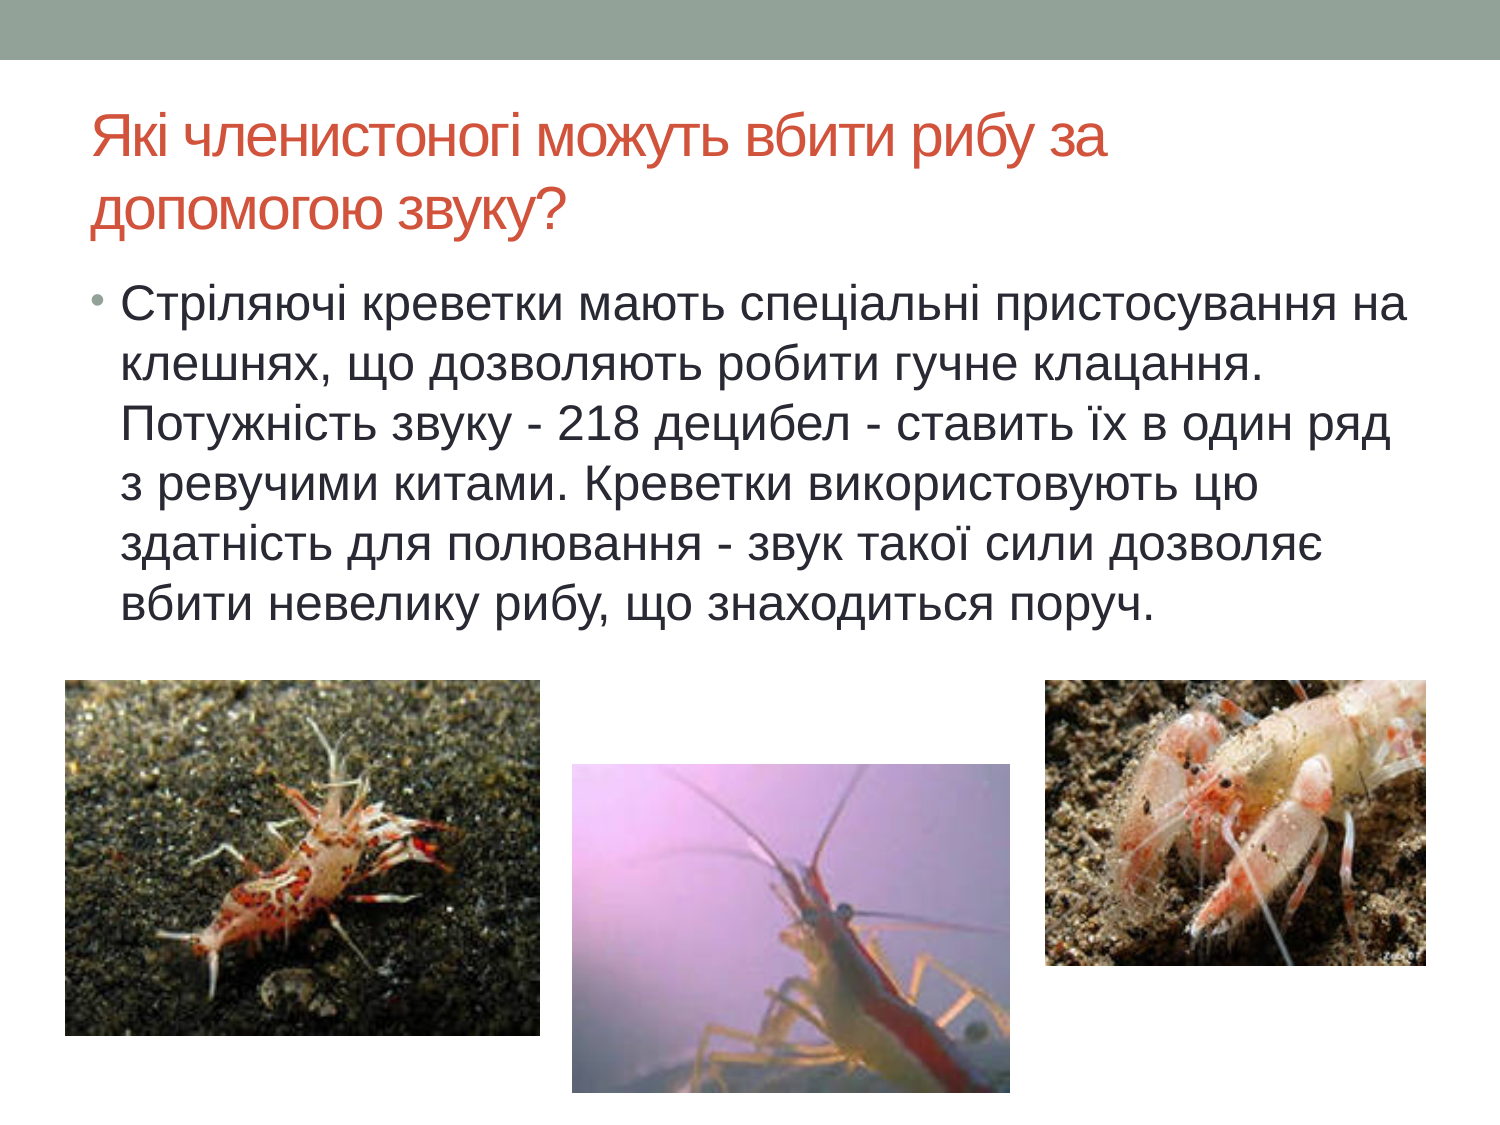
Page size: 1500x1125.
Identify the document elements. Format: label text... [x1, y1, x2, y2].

picture [572, 764, 1011, 1093]
picture [1045, 680, 1426, 966]
list Стріляючі креветки мають спеціальні пристосування на клешнях, що дозволяють робити гучне клацання. Потужність звуку - 218 децибел - ставить їх в один ряд з ревучими китами. Креветки використовують цю здатність для полювання - звук такої сили дозволяє вбити невелику рибу, що знаходиться поруч. [75, 262, 1425, 1063]
picture [65, 680, 540, 1037]
title Які членистоногі можуть вбити рибу за допомогою звуку? [75, 87, 1425, 250]
